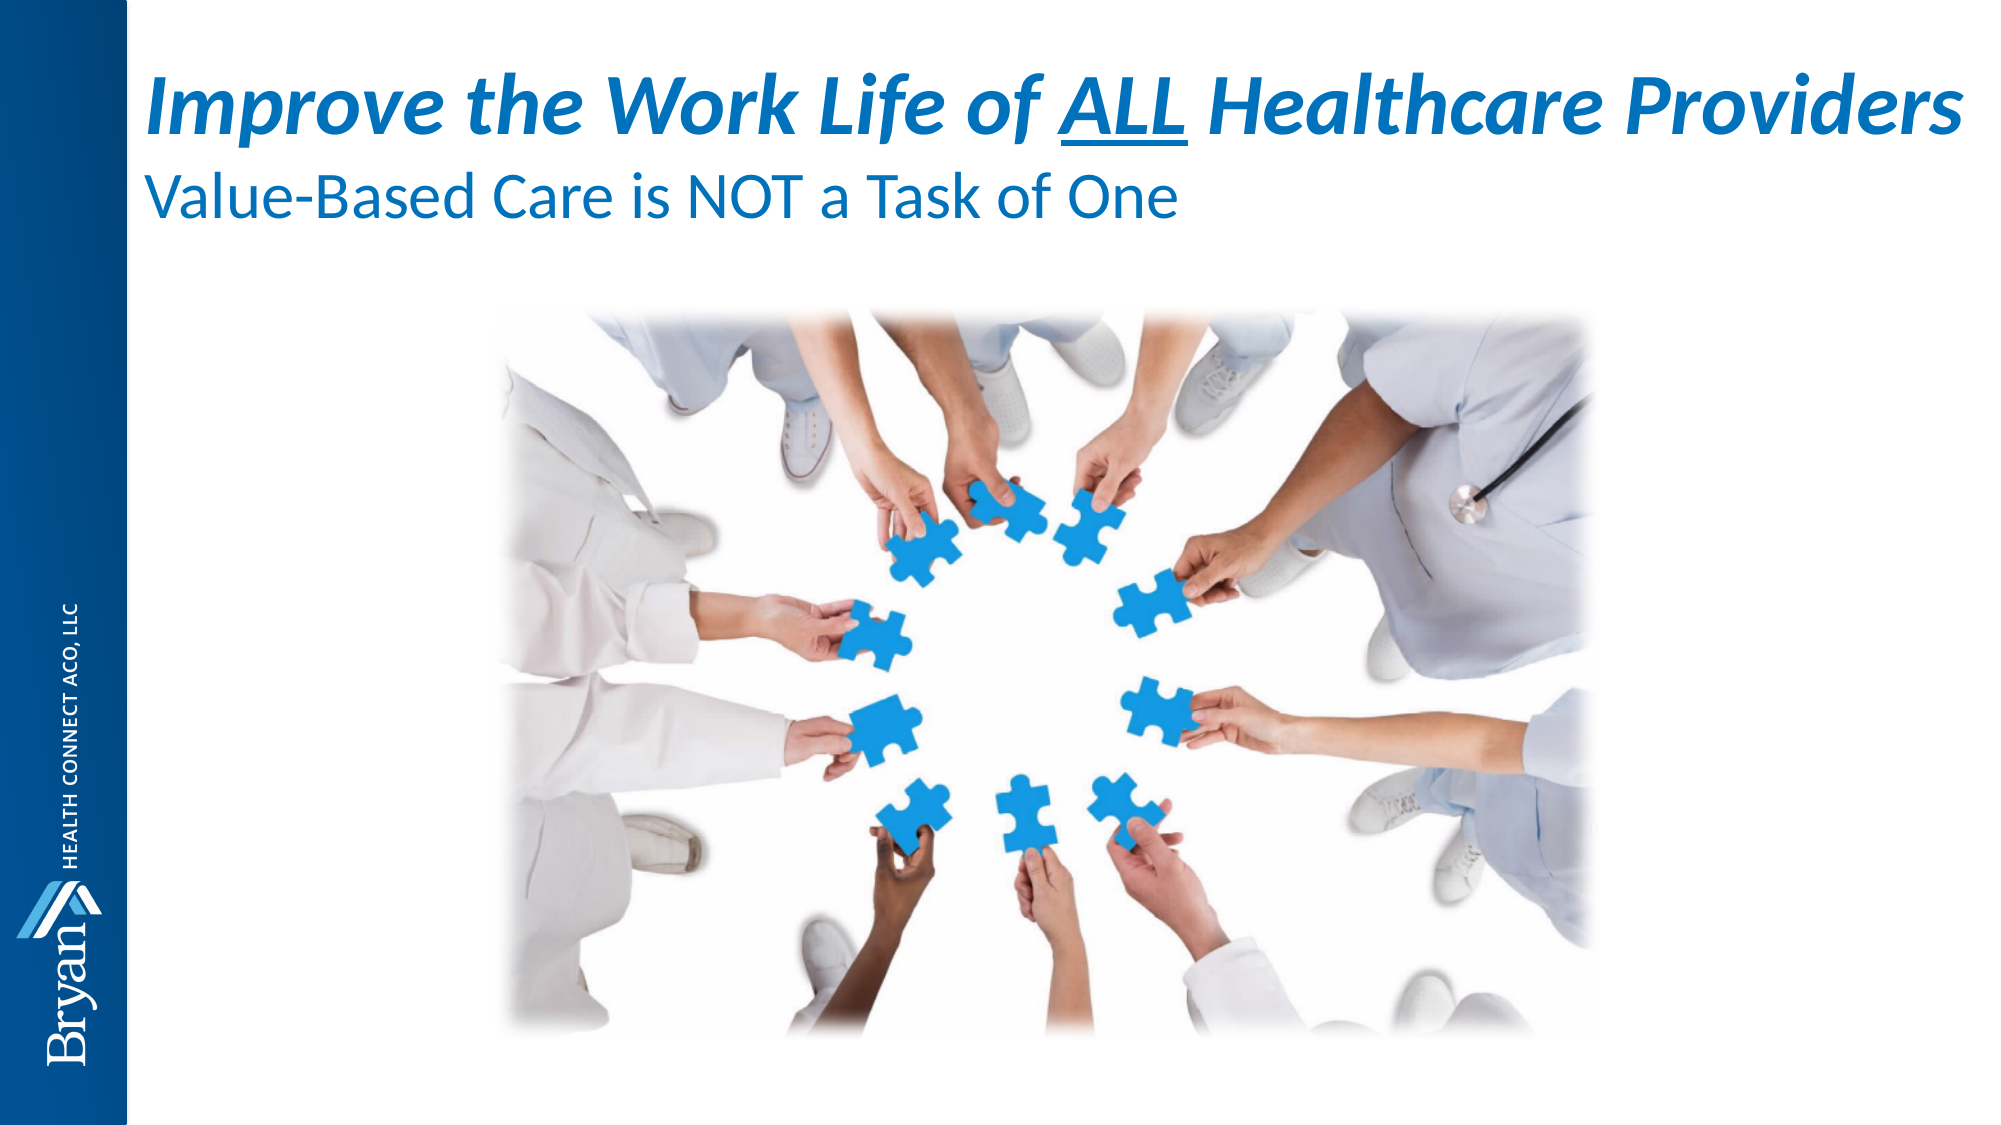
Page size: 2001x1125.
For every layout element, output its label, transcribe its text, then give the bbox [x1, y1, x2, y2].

picture [17, 605, 102, 1066]
title Improve the Work Life of ALL Healthcare Providers Value-Based Care is NOT a Task of One [144, 19, 1979, 233]
picture [494, 304, 1600, 1043]
